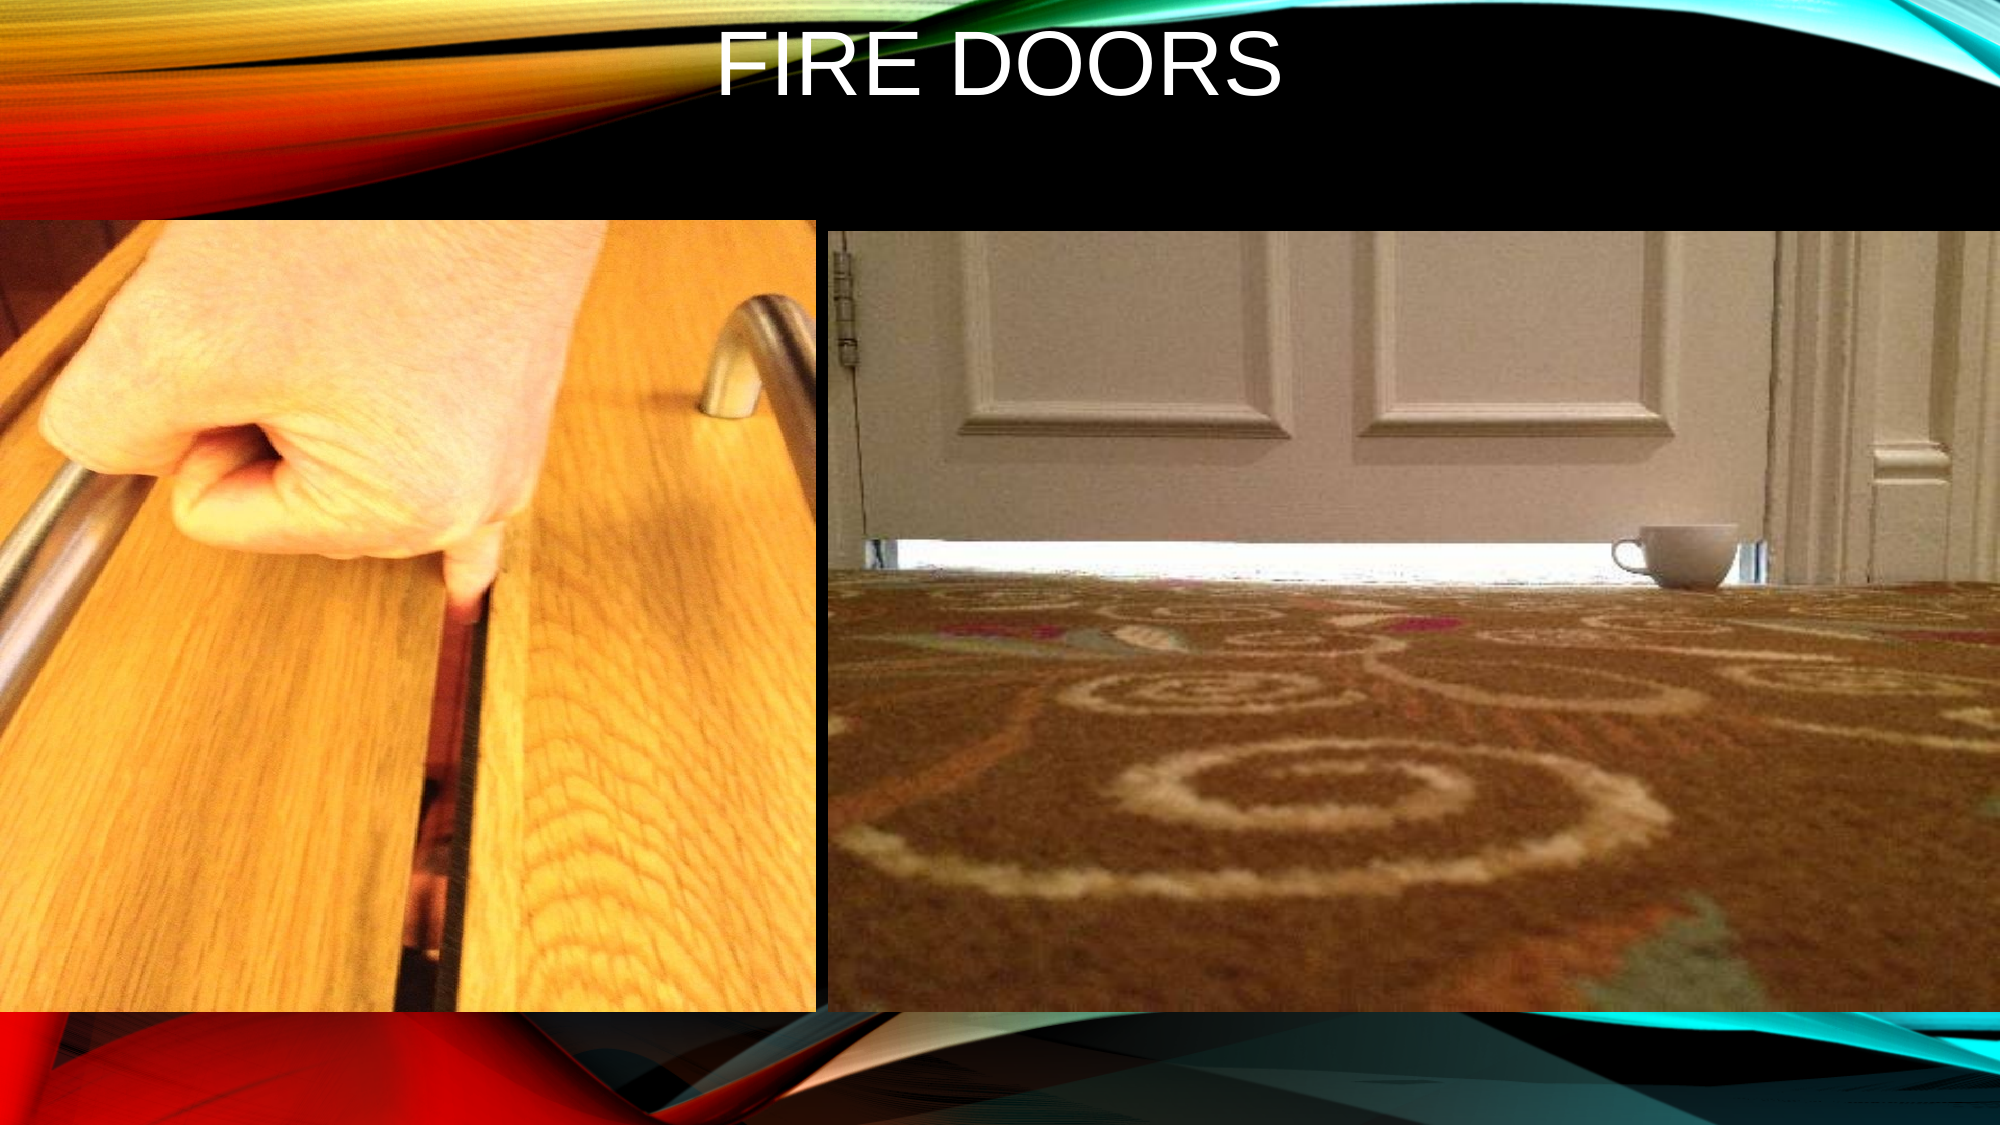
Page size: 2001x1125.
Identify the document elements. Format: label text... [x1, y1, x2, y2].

title Fire Doors [225, 0, 1775, 123]
picture [0, 0, 2000, 1125]
